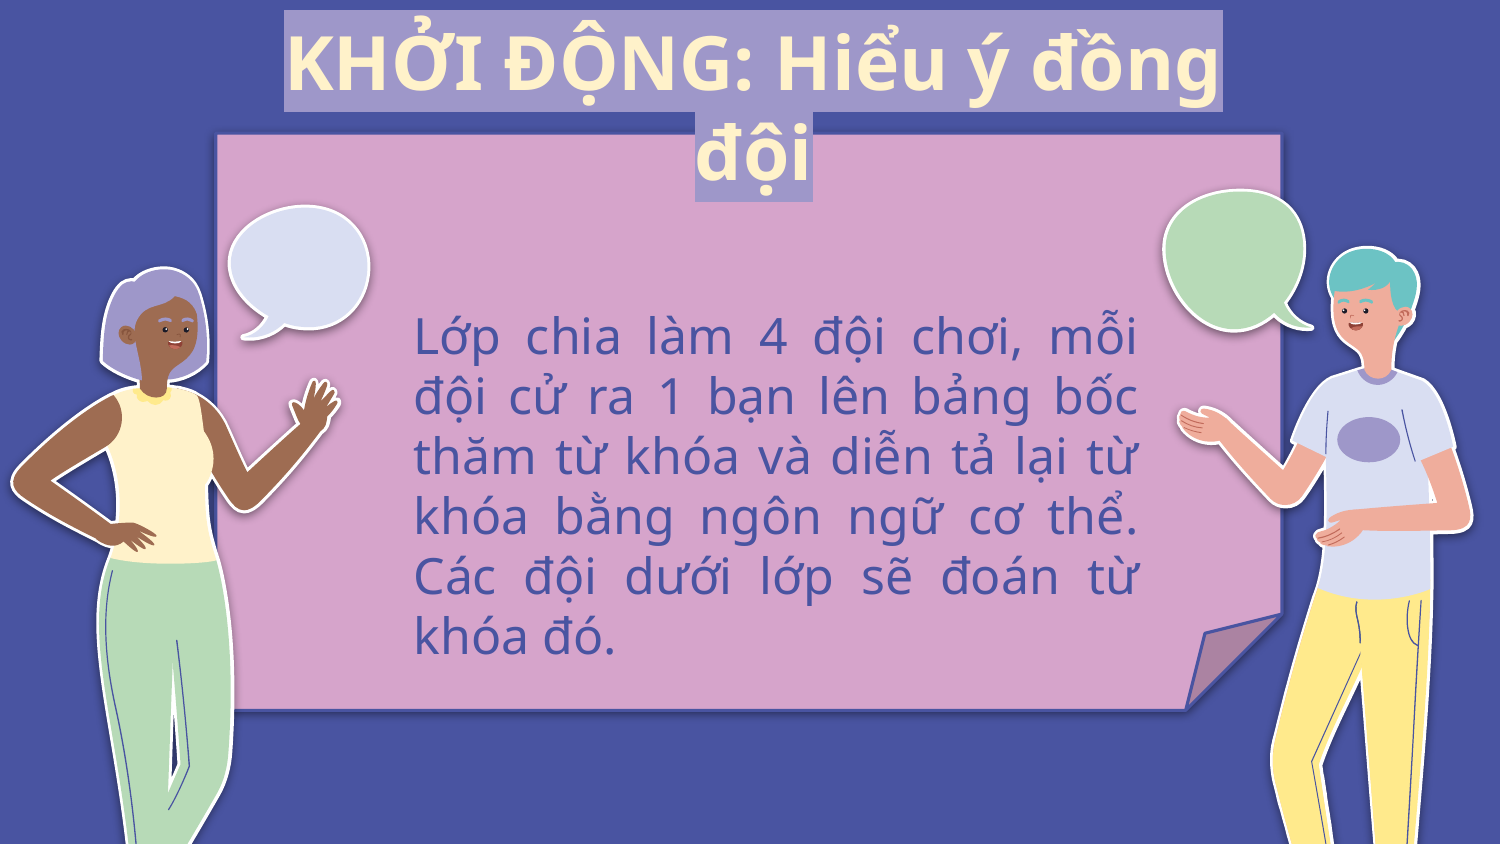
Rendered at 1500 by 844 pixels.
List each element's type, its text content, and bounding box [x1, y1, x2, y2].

title KHỞI ĐỘNG: Hiểu ý đồng đội [211, 0, 1297, 211]
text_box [1163, 191, 1474, 844]
subtitle Lớp chia làm 4 đội chơi, mỗi đội cử ra 1 bạn lên bảng bốc thăm từ khóa và diễn tả lại từ khóa bằng ngôn ngữ cơ thể. Các đội dưới lớp sẽ đoán từ khóa đó. [398, 289, 1155, 389]
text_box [6, 207, 372, 844]
